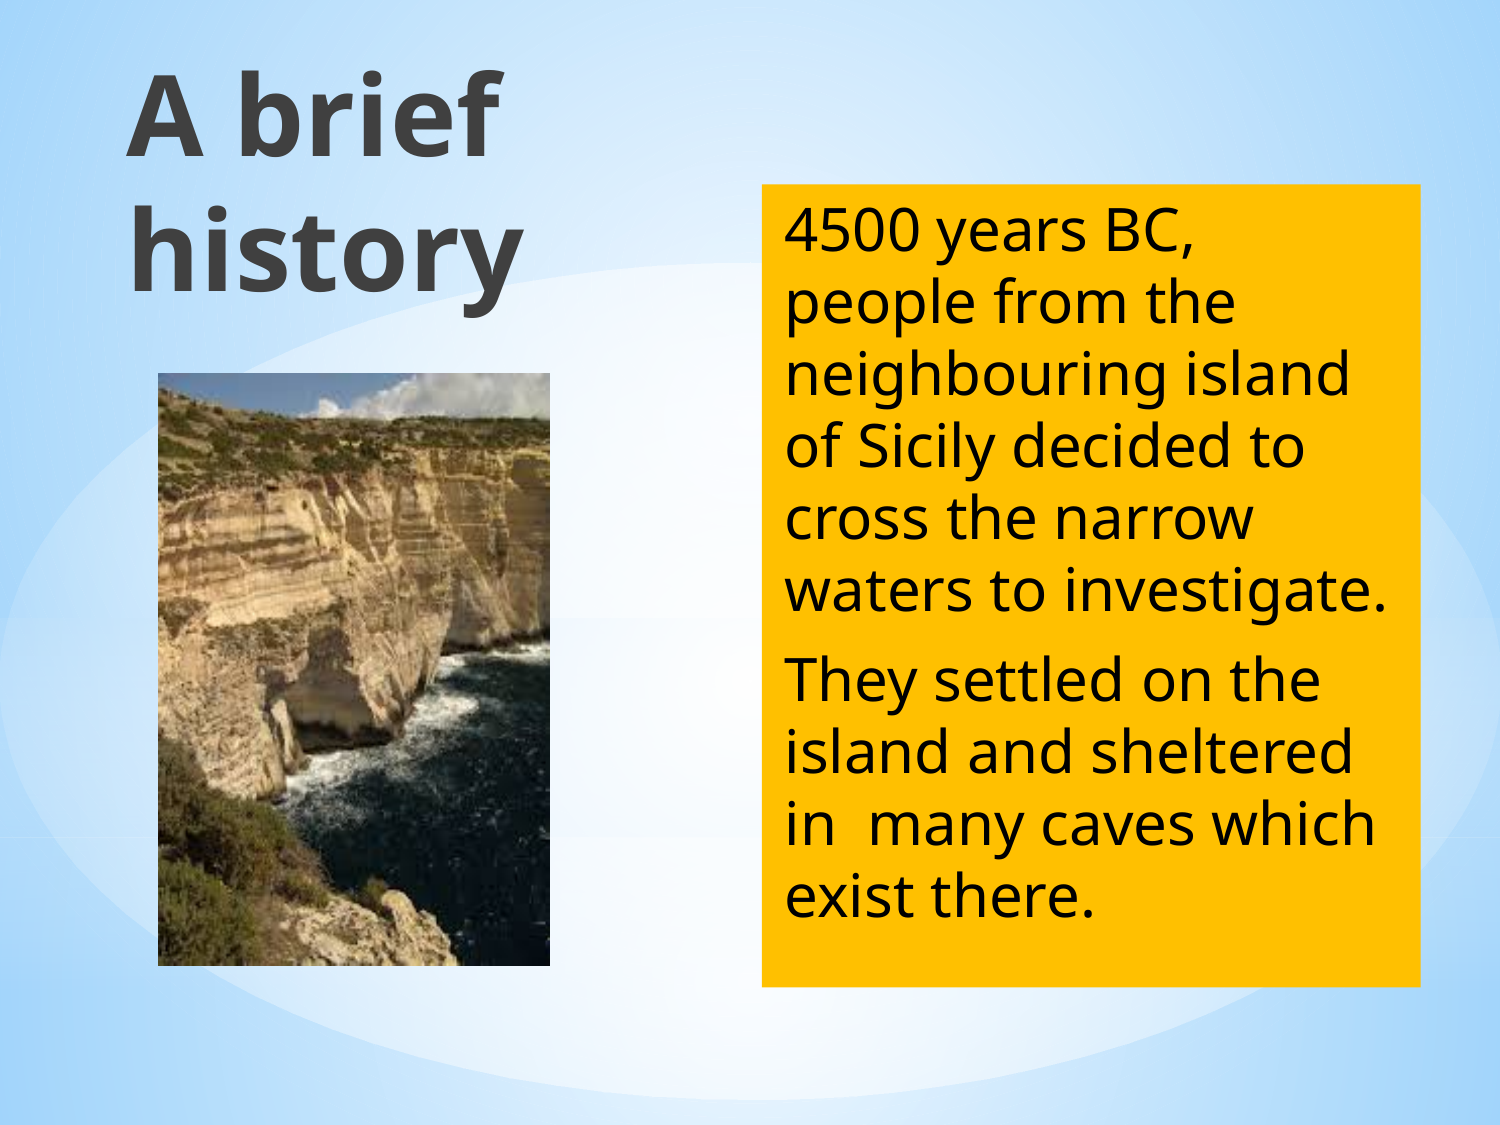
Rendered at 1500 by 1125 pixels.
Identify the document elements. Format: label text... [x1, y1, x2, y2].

list 4500 years BC, people from the neighbouring island of Sicily decided to cross the narrow waters to investigate. They settled on the island and sheltered in many caves which exist there. [761, 184, 1421, 988]
picture [157, 373, 550, 966]
text_box A brief history [112, 37, 892, 322]
